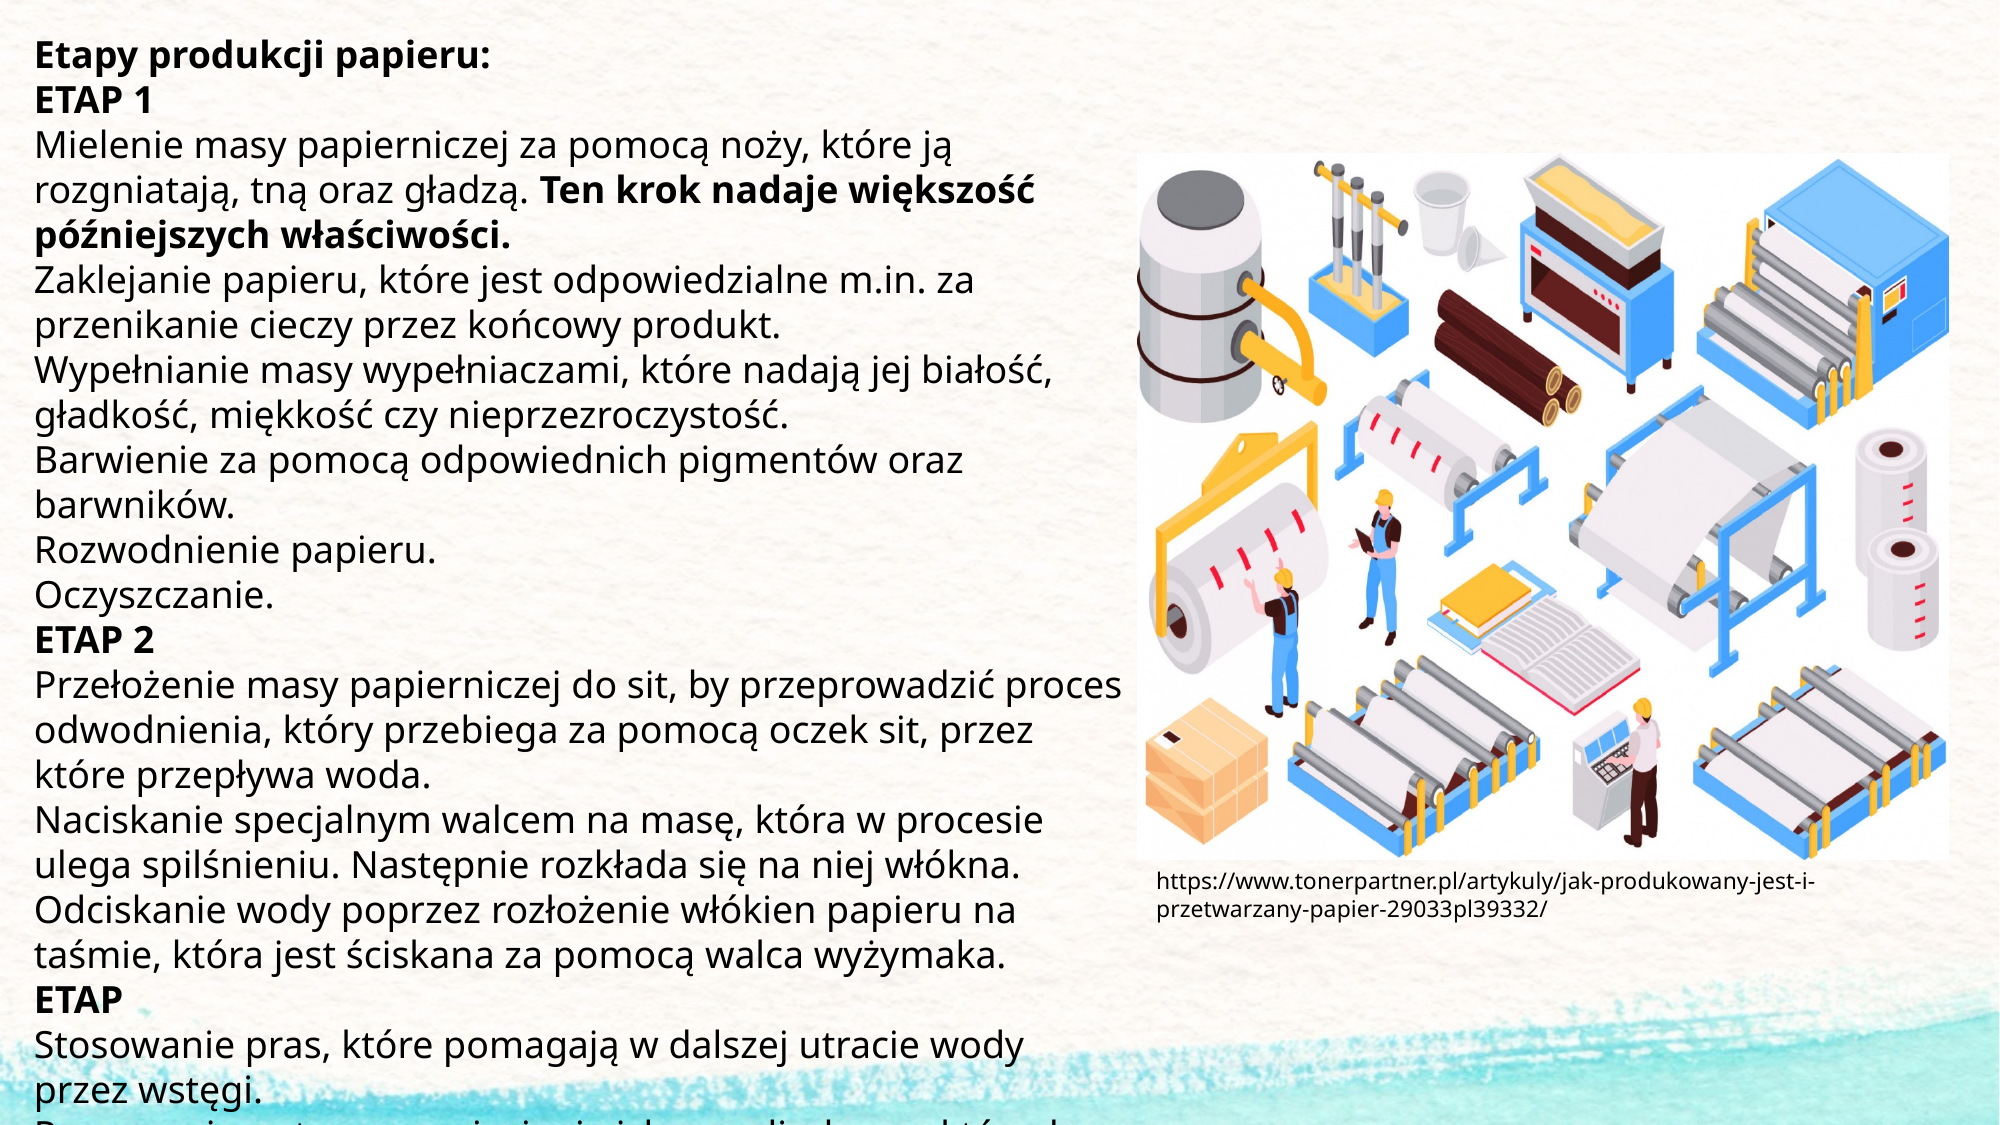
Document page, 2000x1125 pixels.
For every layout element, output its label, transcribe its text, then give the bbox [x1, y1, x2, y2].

picture [0, 0, 2000, 1125]
text_box https://www.tonerpartner.pl/artykuly/jak-produkowany-jest-i-przetwarzany-papier-29033pl39332/ [1141, 859, 1976, 929]
text_box Etapy produkcji papieru: ETAP 1 Mielenie masy papierniczej za pomocą noży, które ją rozgniatają, tną oraz gładzą. Ten krok nadaje większość późniejszych właściwości. Zaklejanie papieru, które jest odpowiedzialne m.in. za przenikanie cieczy przez końcowy produkt. Wypełnianie masy wypełniaczami, które nadają jej białość, gładkość, miękkość czy nieprzezroczystość. Barwienie za pomocą odpowiednich pigmentów oraz barwników. Rozwodnienie papieru. Oczyszczanie. ETAP 2 Przełożenie masy papierniczej do sit, by przeprowadzić proces odwodnienia, który przebiega za pomocą oczek sit, przez które przepływa woda. Naciskanie specjalnym walcem na masę, która w procesie ulega spilśnieniu. Następnie rozkłada się na niej włókna. Odciskanie wody poprzez rozłożenie włókien papieru na taśmie, która jest ściskana za pomocą walca wyżymaka. ETAP Stosowanie pras, które pomagają w dalszej utracie wody przez wstęgi. Prasowanie wstęg, przeniesienie ich na cylindry, na których schnie podgrzana do temperatury 120 stopni C. Chłodzenie papieru oraz jego zwijanie. [19, 23, 1142, 1125]
